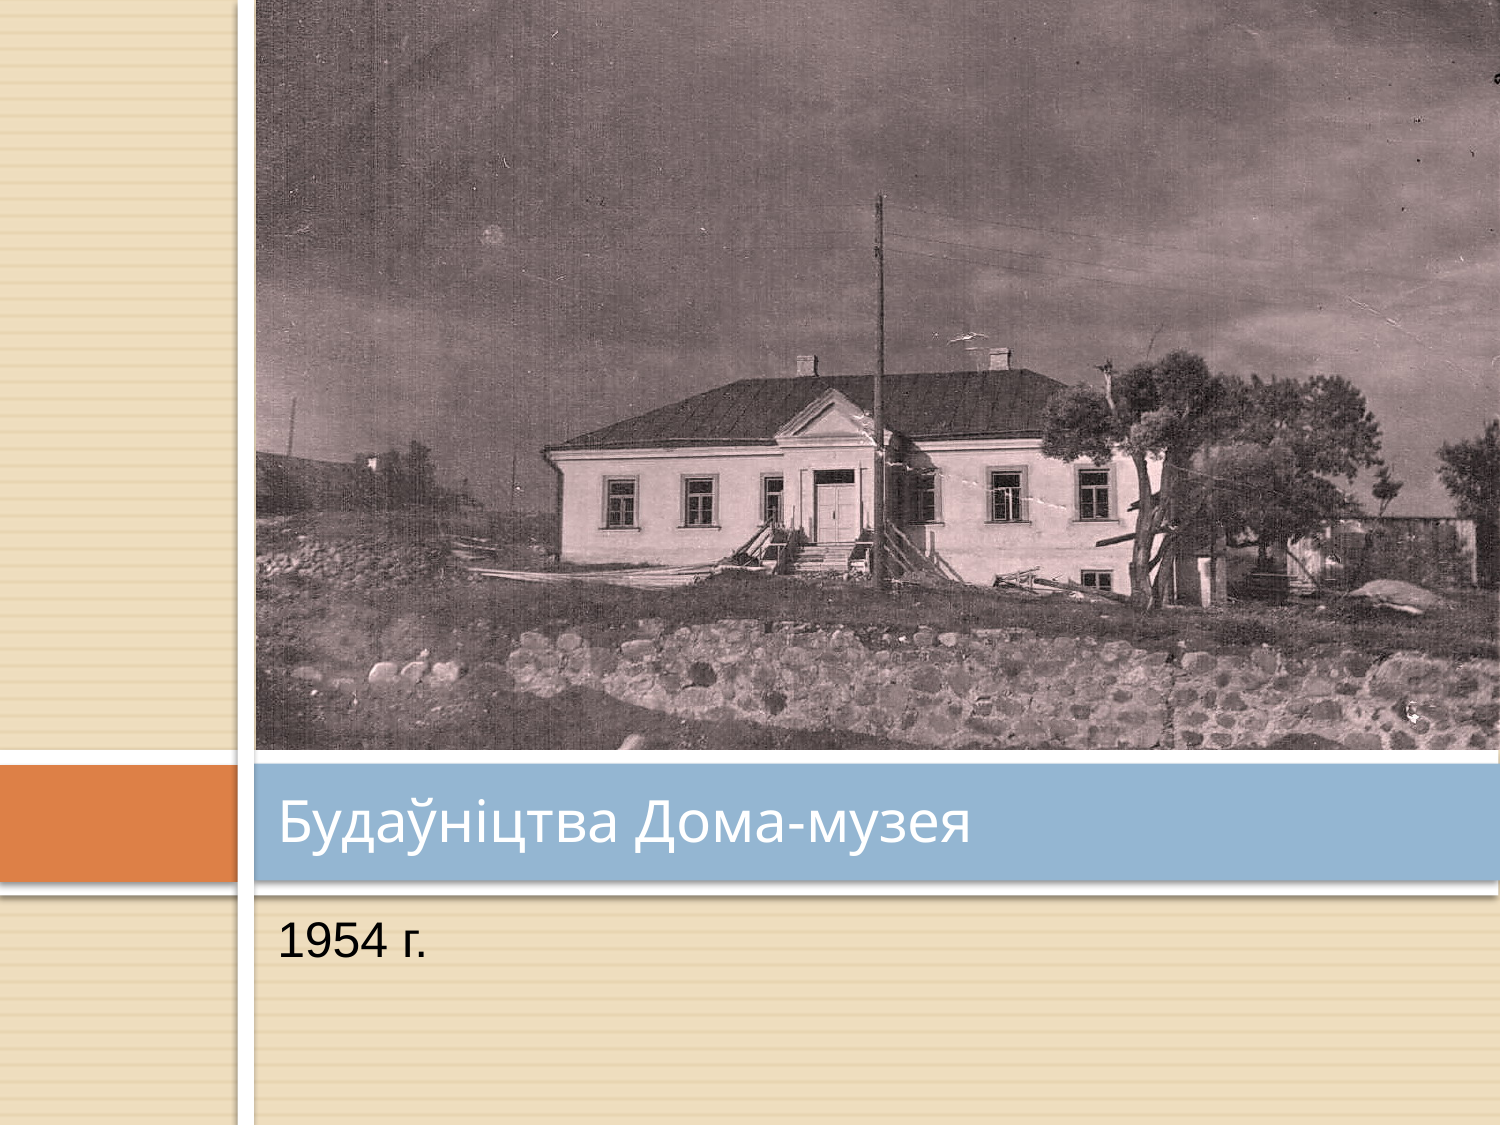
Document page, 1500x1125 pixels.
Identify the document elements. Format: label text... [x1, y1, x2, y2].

list 1954 г. [262, 900, 1463, 1013]
title Будаўніцтва Дома-музея [262, 762, 1463, 875]
picture [255, 0, 1500, 750]
